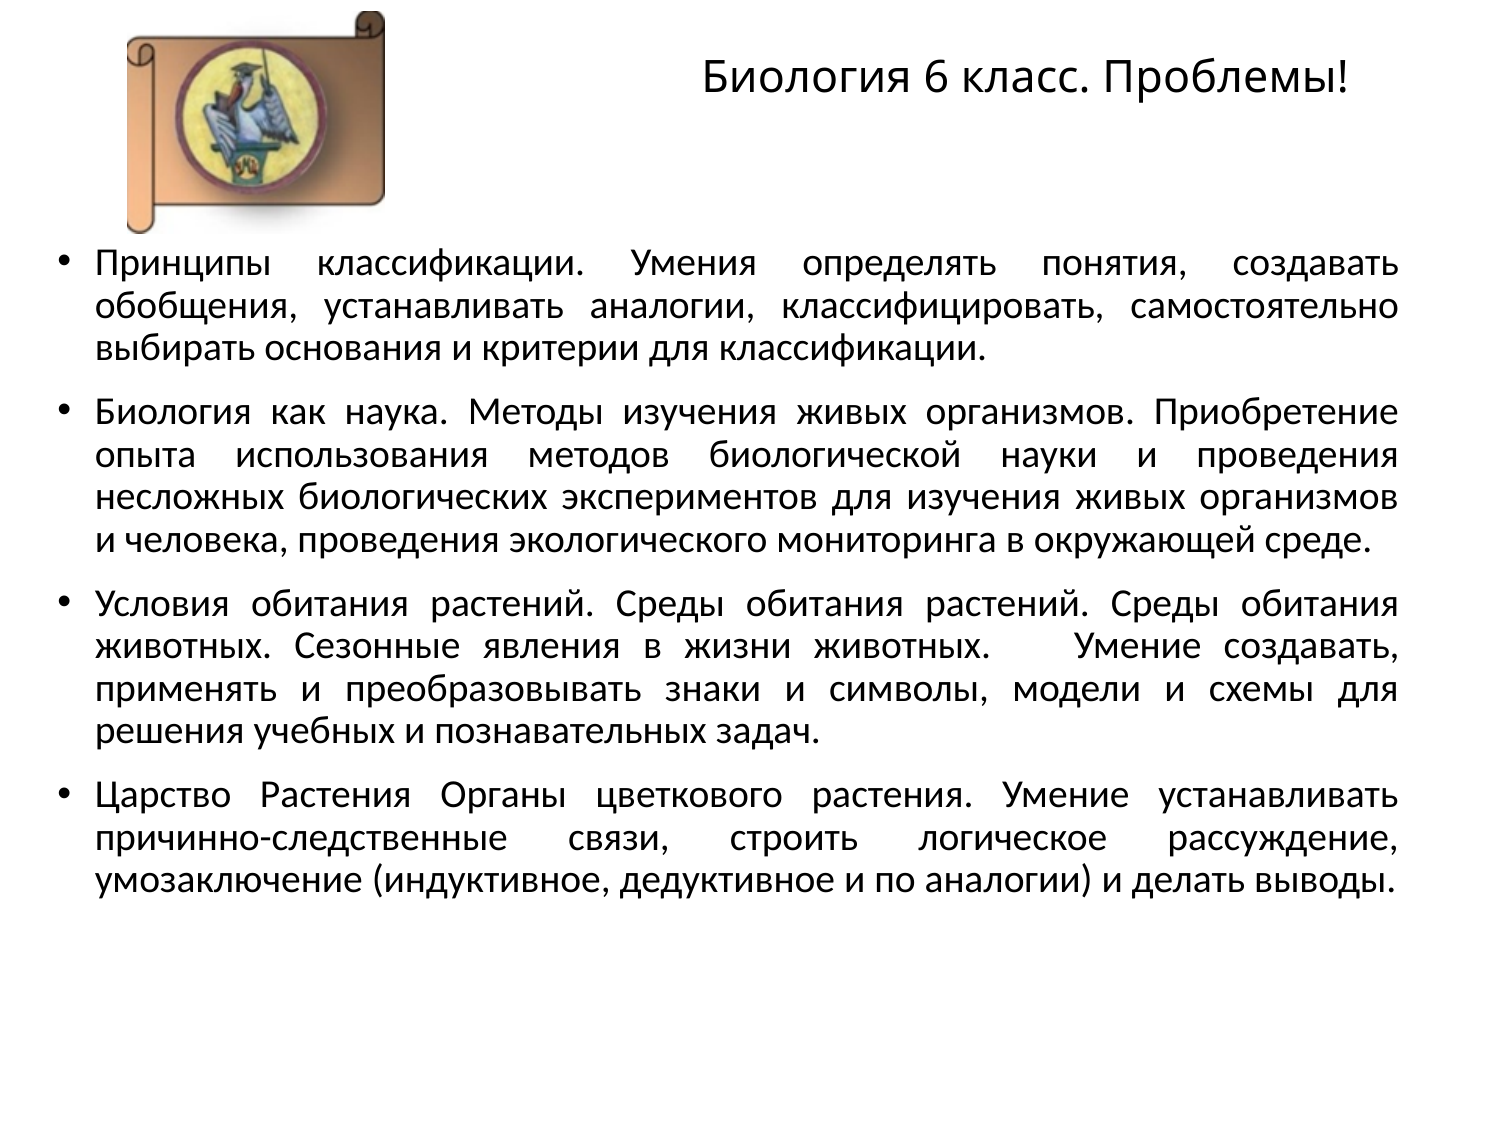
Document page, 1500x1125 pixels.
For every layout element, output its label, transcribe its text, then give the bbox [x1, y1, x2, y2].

picture [126, 11, 386, 234]
title Биология 6 класс. Проблемы! [686, 34, 1397, 123]
list Принципы классификации. Умения определять понятия, создавать обобщения, устанавливать аналогии, классифицировать, самостоятельно выбирать основания и критерии для классификации. Биология как наука. Методы изучения живых организмов. Приобретение опыта использования методов биологической науки и проведения несложных биологических экспериментов для изучения живых организмов и человека, проведения экологического мониторинга в окружающей среде. Условия обитания растений. Среды обитания растений. Среды обитания животных. Сезонные явления в жизни животных. Умение создавать, применять и преобразовывать знаки и символы, модели и схемы для решения учебных и познавательных задач. Царство Растения Органы цветкового растения. Умение устанавливать причинно-следственные связи, строить логическое рассуждение, умозаключение (индуктивное, дедуктивное и по аналогии) и делать выводы. [42, 233, 1415, 1125]
